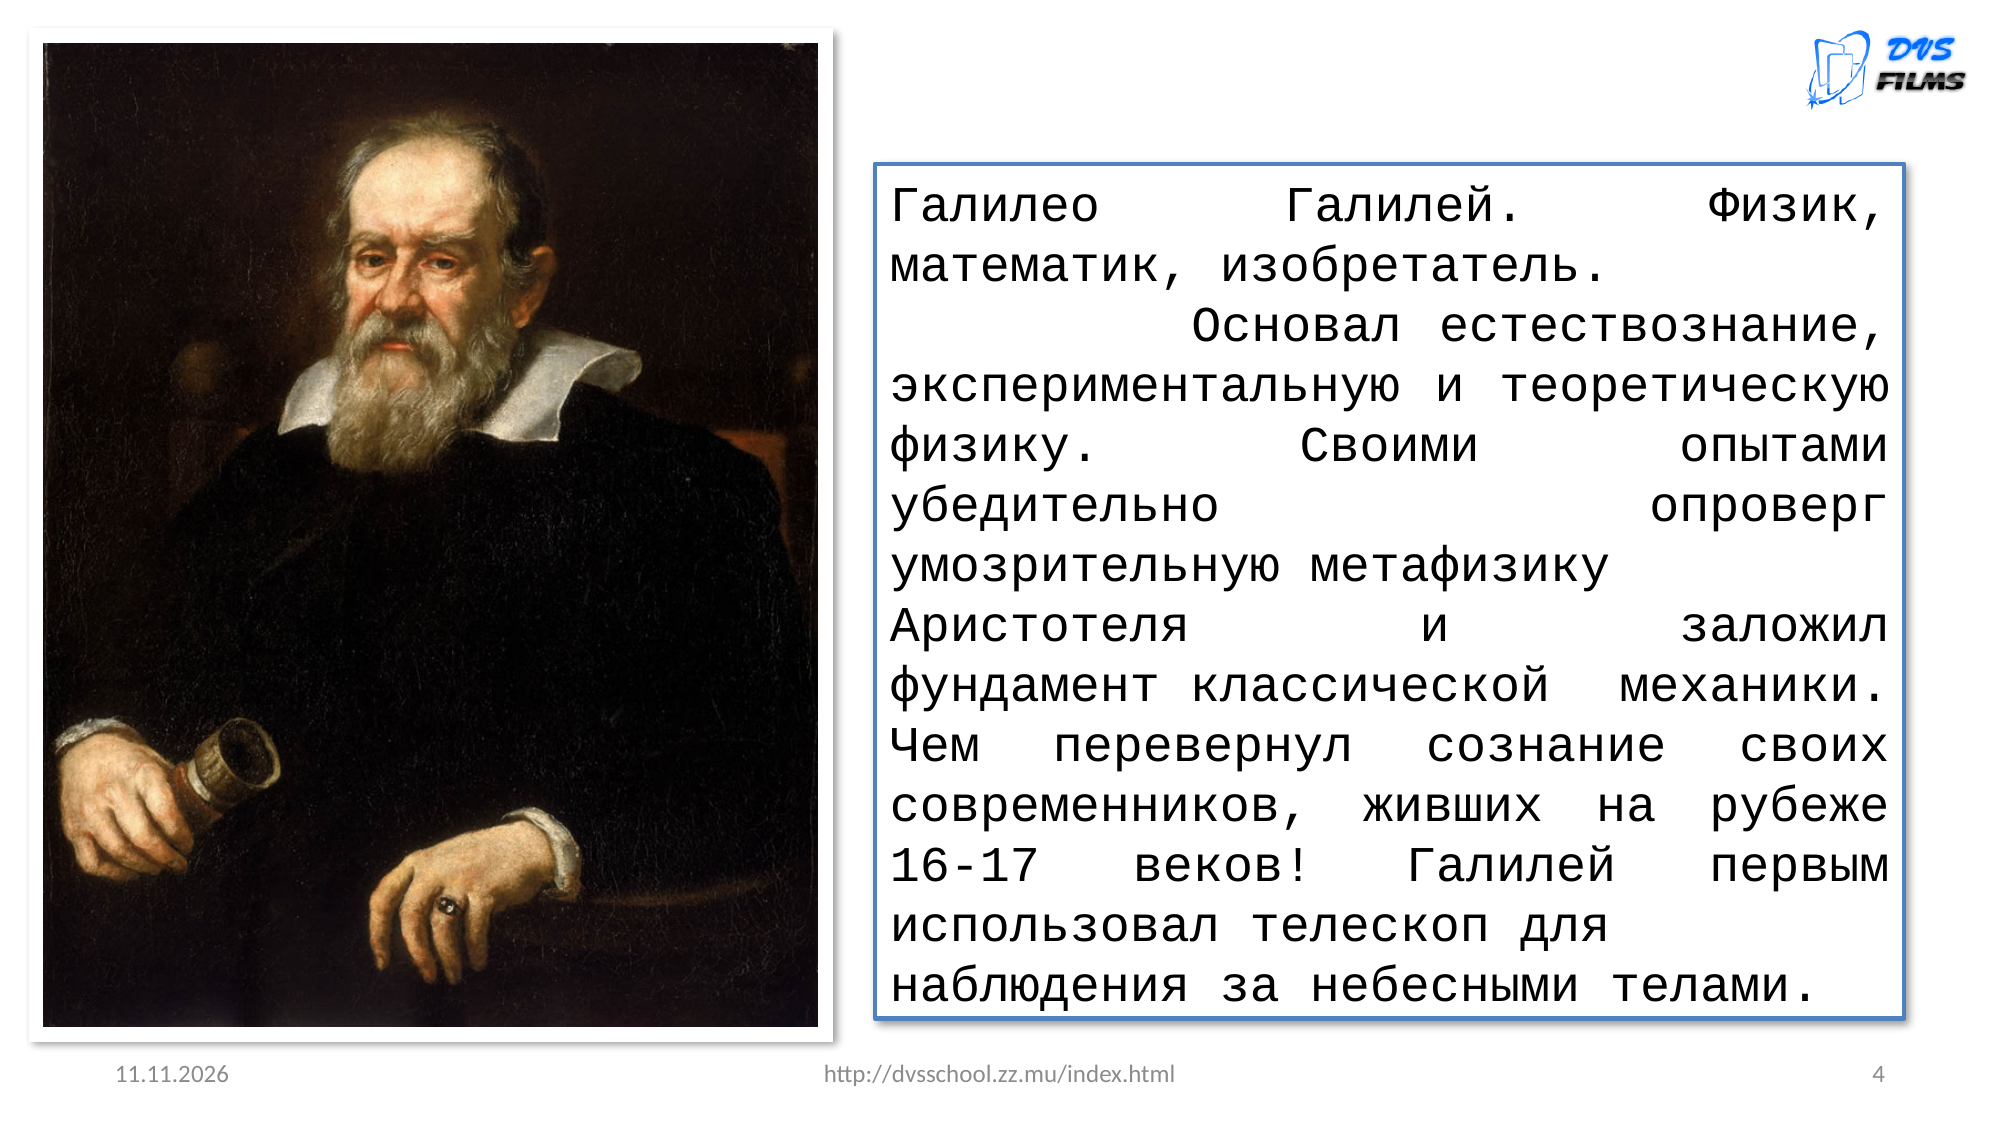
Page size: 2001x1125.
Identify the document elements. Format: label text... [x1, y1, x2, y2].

picture [1802, 27, 1973, 111]
footer http://dvsschool.zz.mu/index.html [683, 1042, 1317, 1103]
picture [42, 42, 819, 1028]
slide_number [99, 1042, 567, 1103]
slide_number 4 [1433, 1042, 1900, 1103]
text_box Галилео Галилей. Физик, математик, изобретатель. Основал естествознание, экспериментальную и теоретическую физику. Своими опытами убедительно опроверг умозрительную метафизику Аристотеля и заложил фундамент классической механики. Чем перевернул сознание своих современников, живших на рубеже 16-17 веков! Галилей первым использовал телескоп для наблюдения за небесными телами. [873, 162, 1906, 1021]
